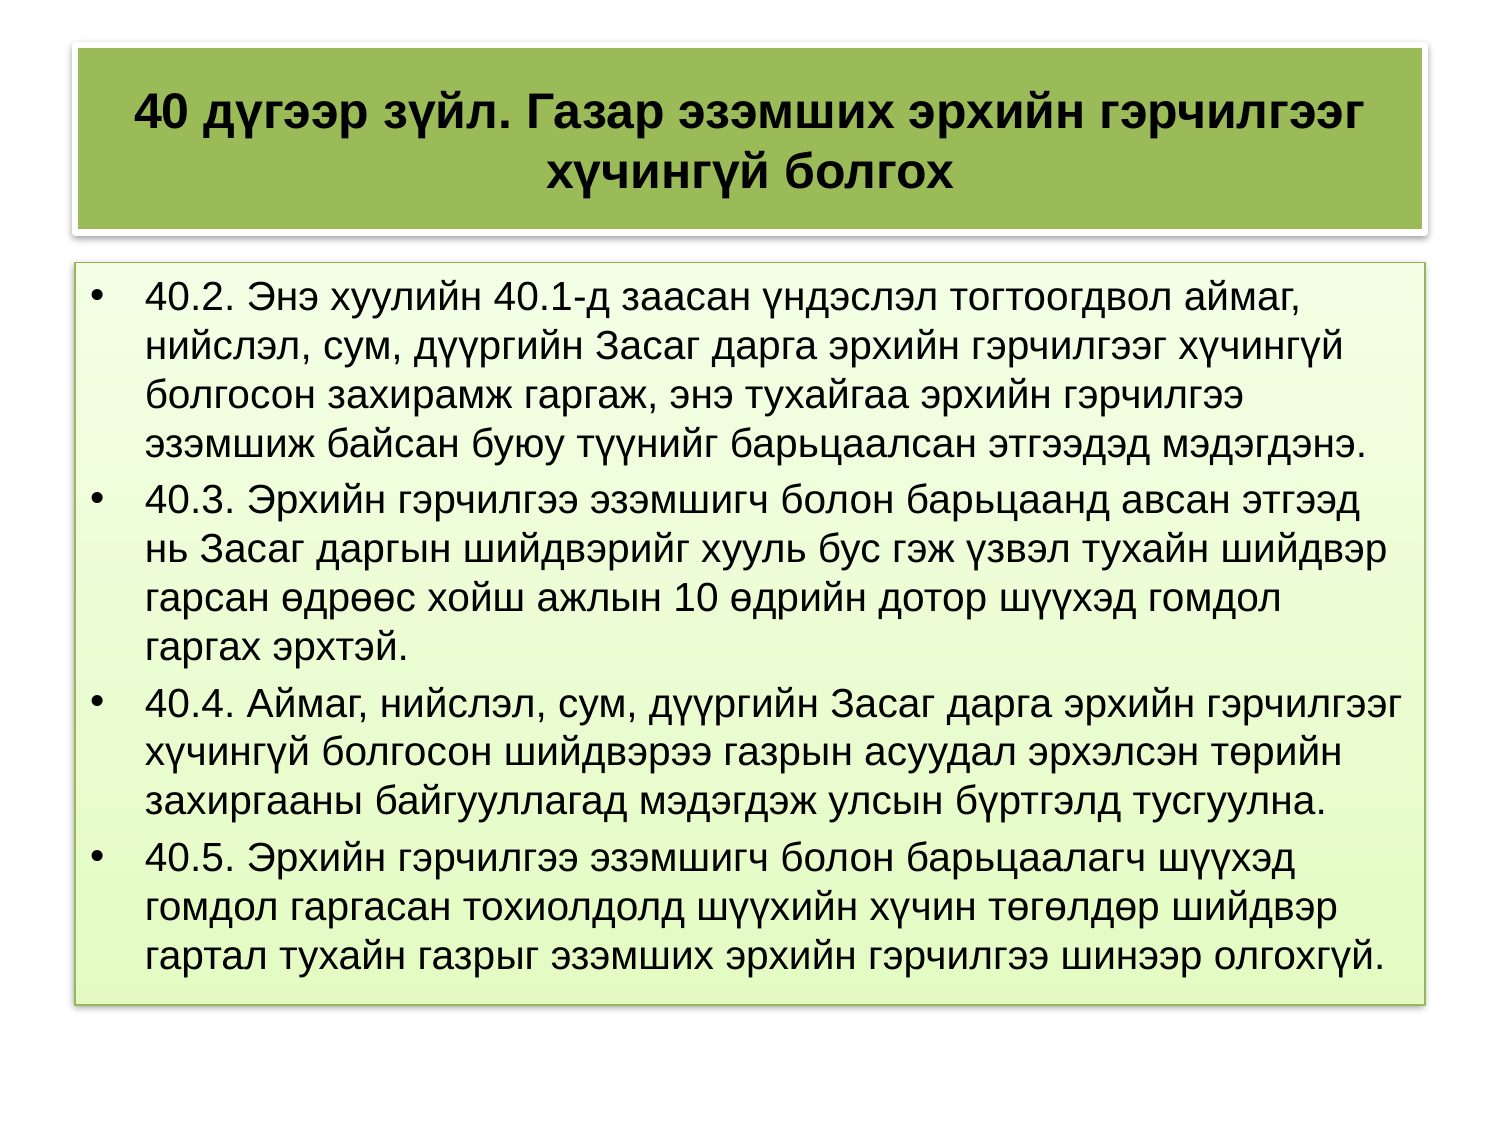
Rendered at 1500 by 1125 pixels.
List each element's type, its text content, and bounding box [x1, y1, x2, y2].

list 40.2. Энэ хуулийн 40.1-д заасан үндэслэл тогтоогдвол аймаг, нийслэл, сум, дүүргийн Засаг дарга эрхийн гэрчилгээг хүчингүй болгосон захирамж гаргаж, энэ тухайгаа эрхийн гэрчилгээ эзэмшиж байсан буюу түүнийг барьцаалсан этгээдэд мэдэгдэнэ. 40.3. Эрхийн гэрчилгээ эзэмшигч болон барьцаанд авсан этгээд нь Засаг даргын шийдвэрийг хууль бус гэж үзвэл тухайн шийдвэр гарсан өдрөөс хойш ажлын 10 өдрийн дотор шүүхэд гомдол гаргах эрхтэй. 40.4. Аймаг, нийслэл, сум, дүүргийн Засаг дарга эрхийн гэрчилгээг хүчингүй болгосон шийдвэрээ газрын асуудал эрхэлсэн төрийн захиргааны байгууллагад мэдэгдэж улсын бүртгэлд тусгуулна. 40.5. Эрхийн гэрчилгээ эзэмшигч болон барьцаалагч шүүхэд гомдол гаргасан тохиолдолд шүүхийн хүчин төгөлдөр шийдвэр гартал тухайн газрыг эзэмших эрхийн гэрчилгээ шинээр олгохгүй. [74, 262, 1426, 1006]
title 40 дүгээр зүйл. Газар эзэмших эрхийн гэрчилгээг хүчингүй болгох [72, 42, 1428, 236]
